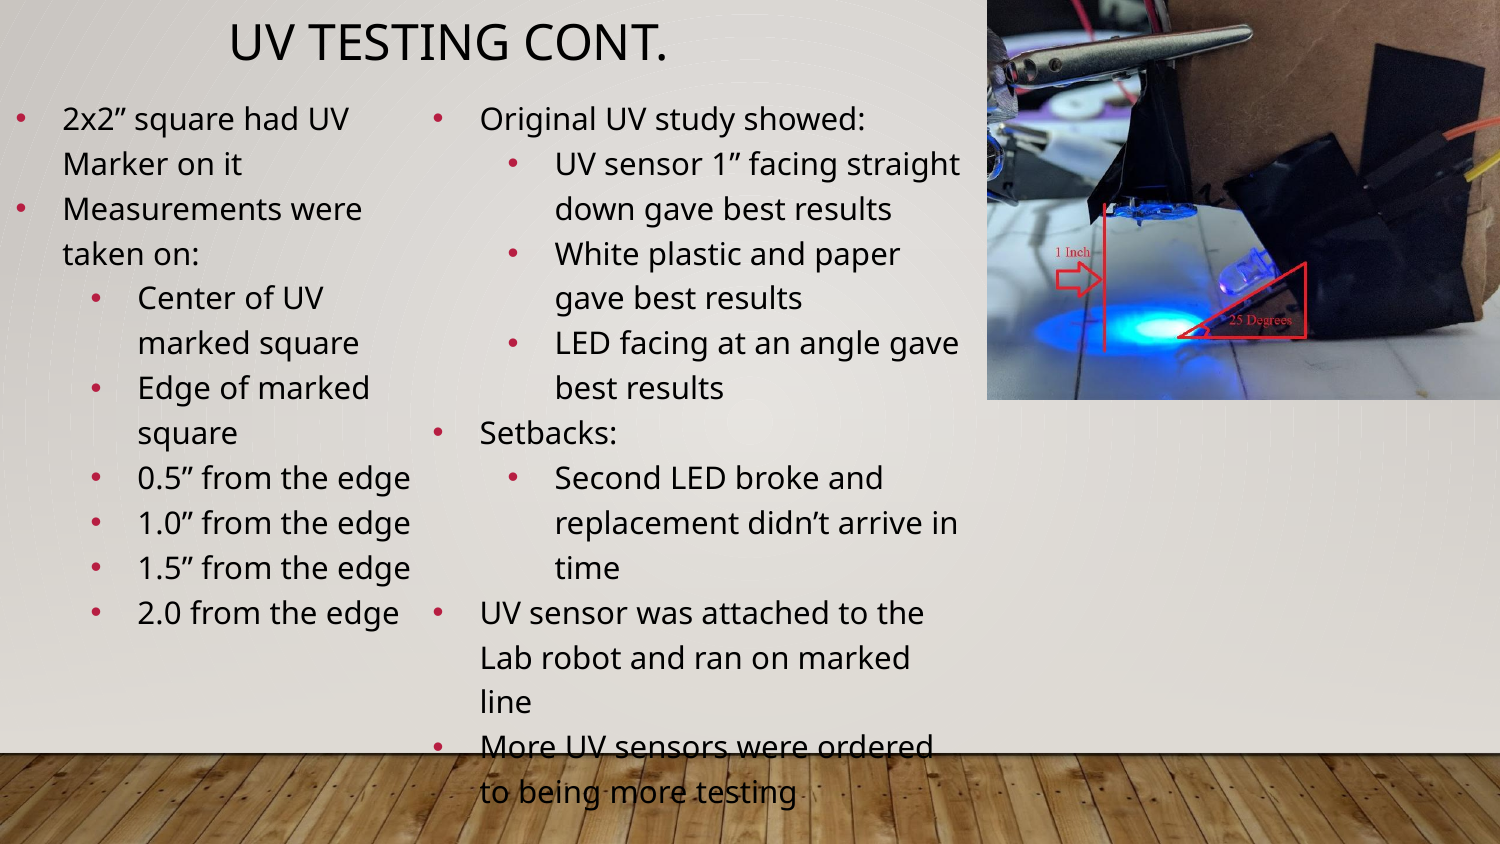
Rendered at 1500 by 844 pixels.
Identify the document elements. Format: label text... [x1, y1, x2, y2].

text_box 2x2” square had UV Marker on it Measurements were taken on: Center of UV marked square Edge of marked square 0.5” from the edge 1.0” from the edge 1.5” from the edge 2.0 from the edge [0, 84, 393, 645]
title UV TESTING CONT. [213, 2, 983, 84]
text_box Original UV study showed: UV sensor 1” facing straight down gave best results White plastic and paper gave best results LED facing at an angle gave best results Setbacks: Second LED broke and replacement didn’t arrive in time UV sensor was attached to the Lab robot and ran on marked line More UV sensors were ordered to being more testing [393, 84, 988, 782]
picture [987, 0, 1500, 400]
picture [0, 753, 1500, 844]
